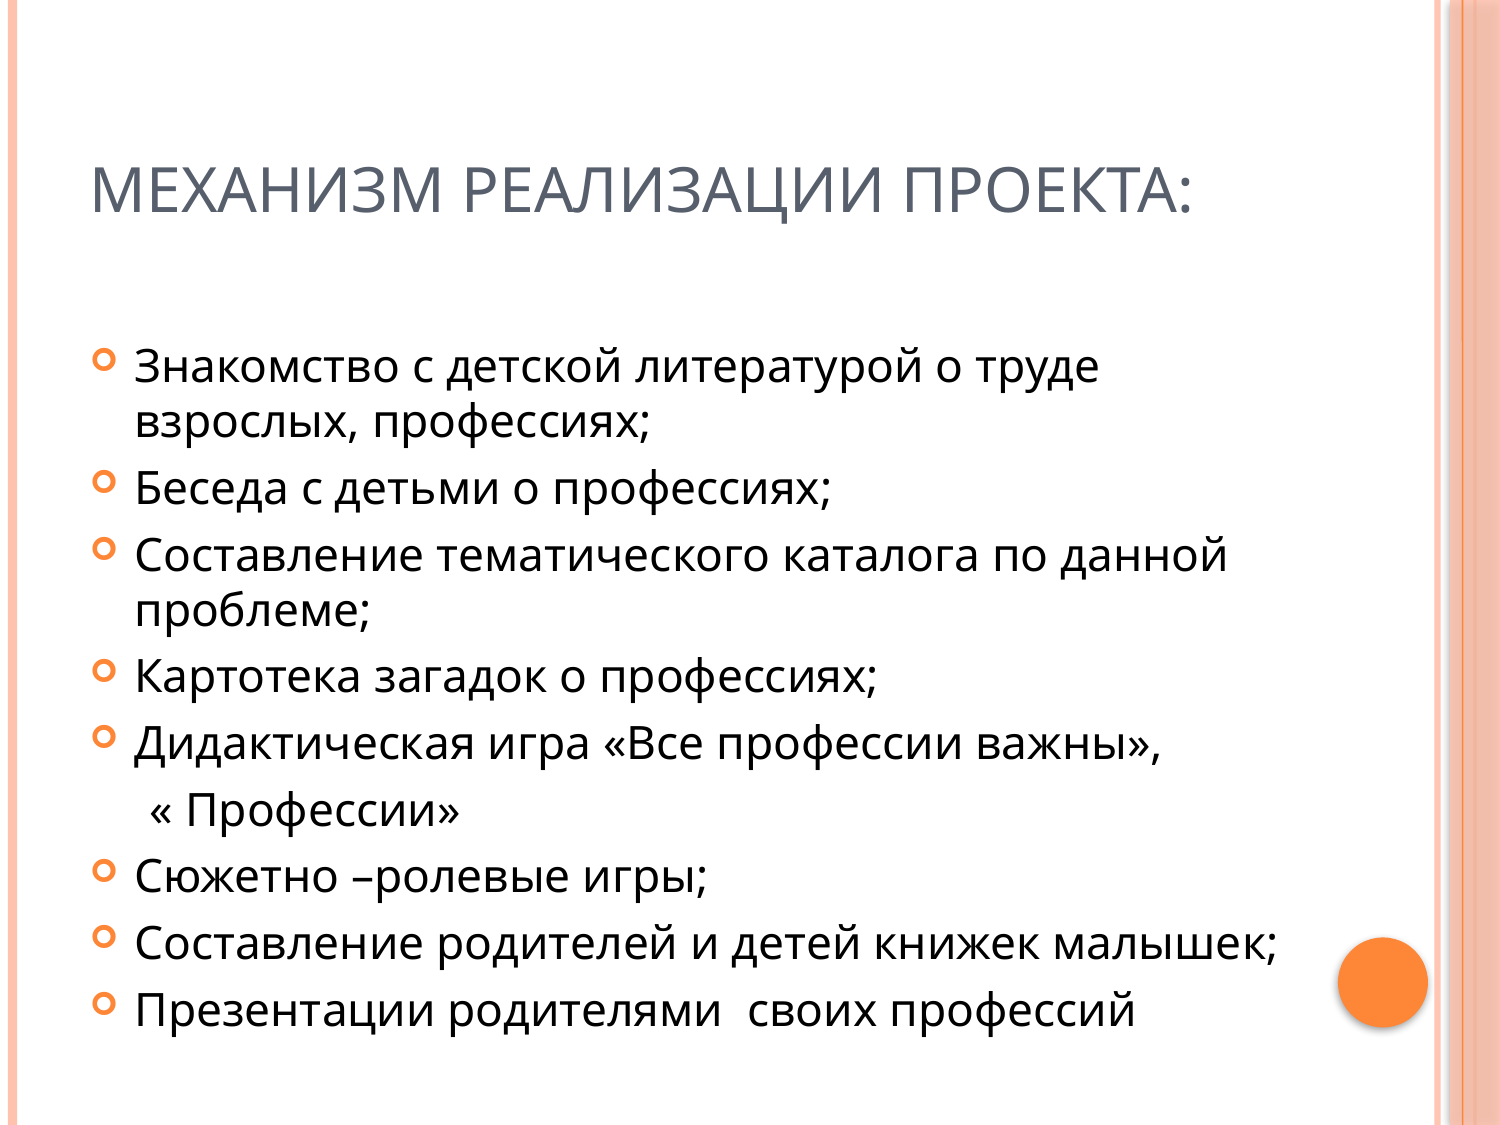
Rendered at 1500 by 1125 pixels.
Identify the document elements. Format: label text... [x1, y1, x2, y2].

list Знакомство с детской литературой о труде взрослых, профессиях; Беседа с детьми о профессиях; Составление тематического каталога по данной проблеме; Картотека загадок о профессиях; Дидактическая игра «Все профессии важны», « Профессии» Сюжетно –ролевые игры; Составление родителей и детей книжек малышек; Презентации родителями своих профессий [75, 262, 1300, 1062]
title Механизм реализации проекта: [75, 45, 1300, 233]
